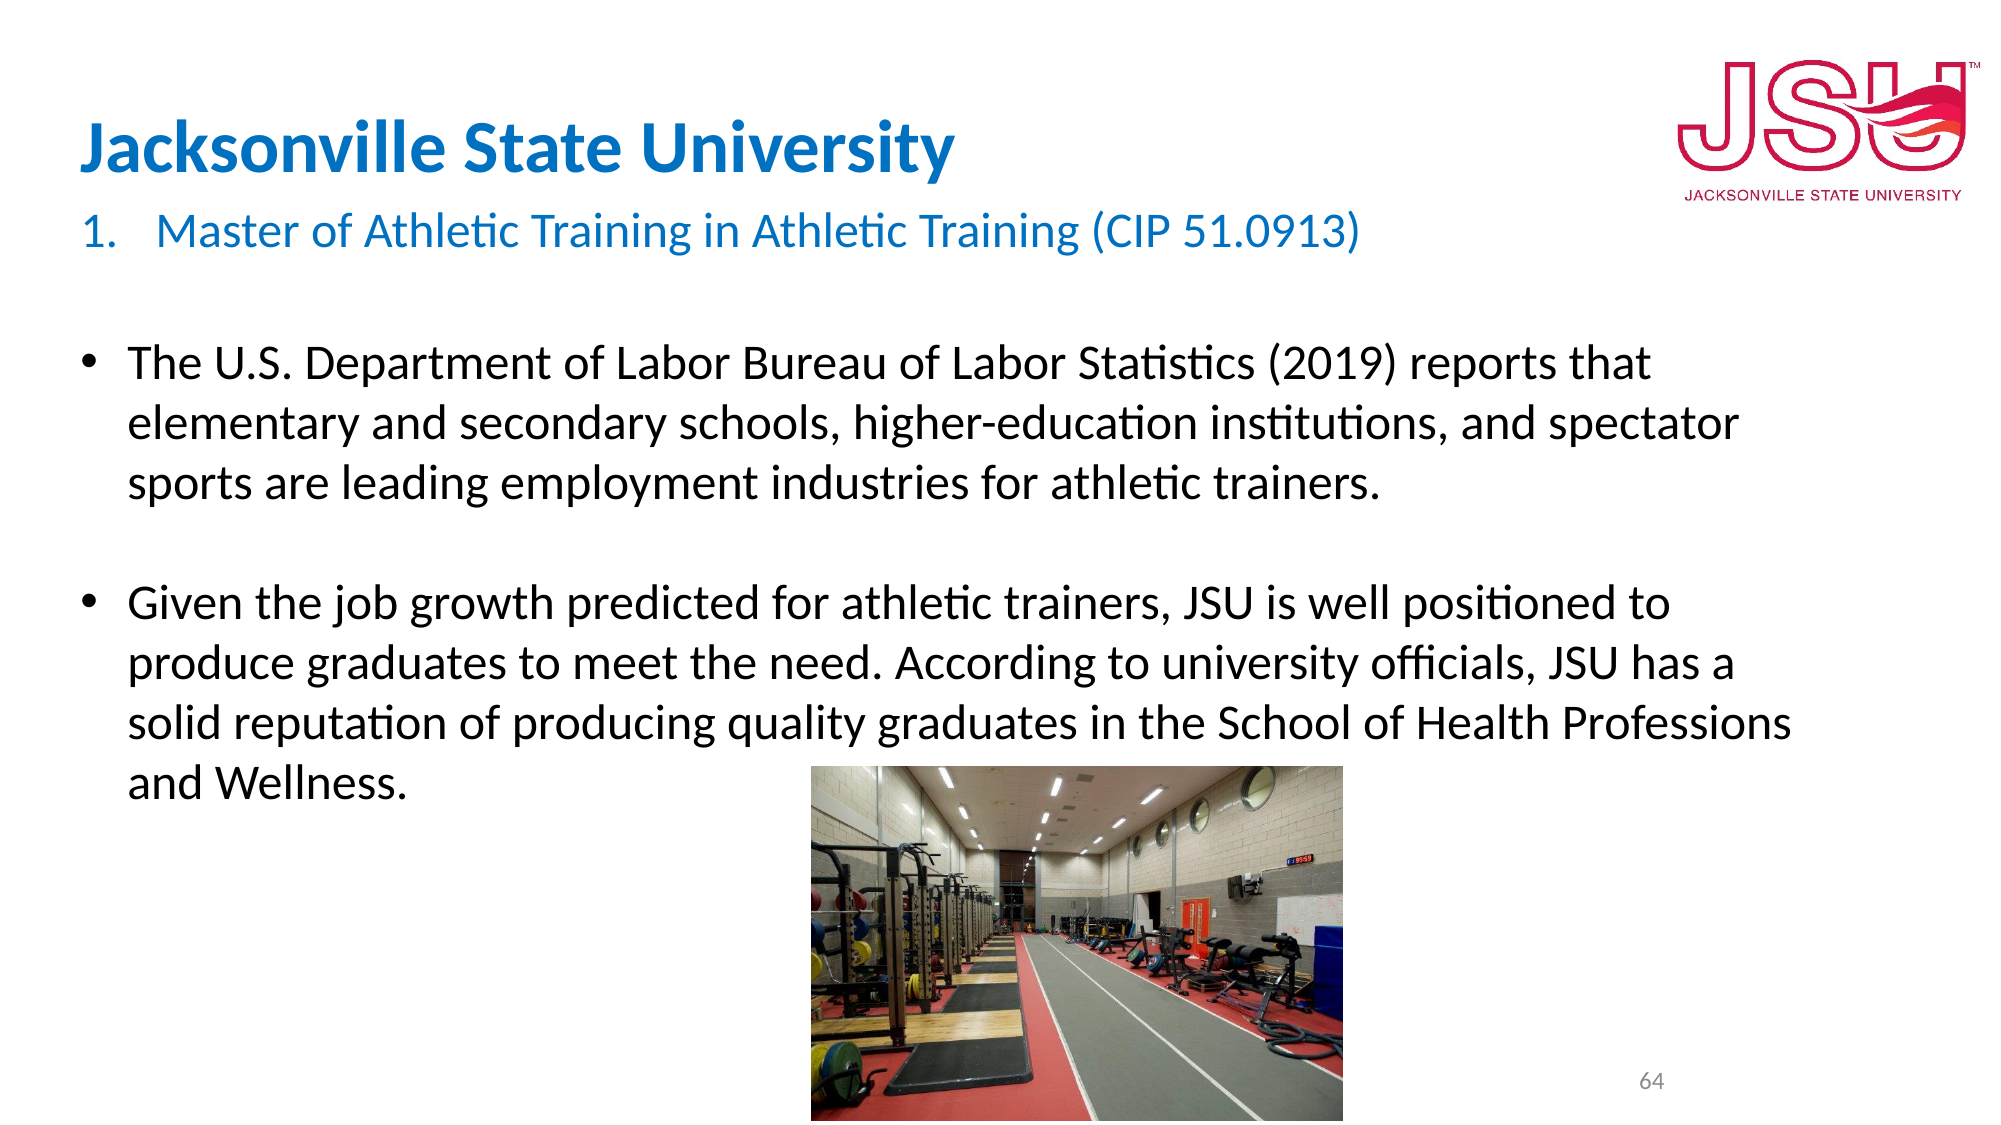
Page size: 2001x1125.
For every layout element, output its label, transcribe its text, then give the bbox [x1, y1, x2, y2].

slide_number 64 [1343, 1050, 1680, 1110]
picture [1657, 1, 2000, 259]
text_box Jacksonville State University 1. Master of Athletic Training in Athletic Training (CIP 51.0913) The U.S. Department of Labor Bureau of Labor Statistics (2019) reports that elementary and secondary schools, higher-education institutions, and spectator sports are leading employment industries for athletic trainers. Given the job growth predicted for athletic trainers, JSU is well positioned to produce graduates to meet the need. According to university officials, JSU has a solid reputation of producing quality graduates in the School of Health Professions and Wellness. [65, 89, 1809, 908]
picture [811, 766, 1343, 1121]
